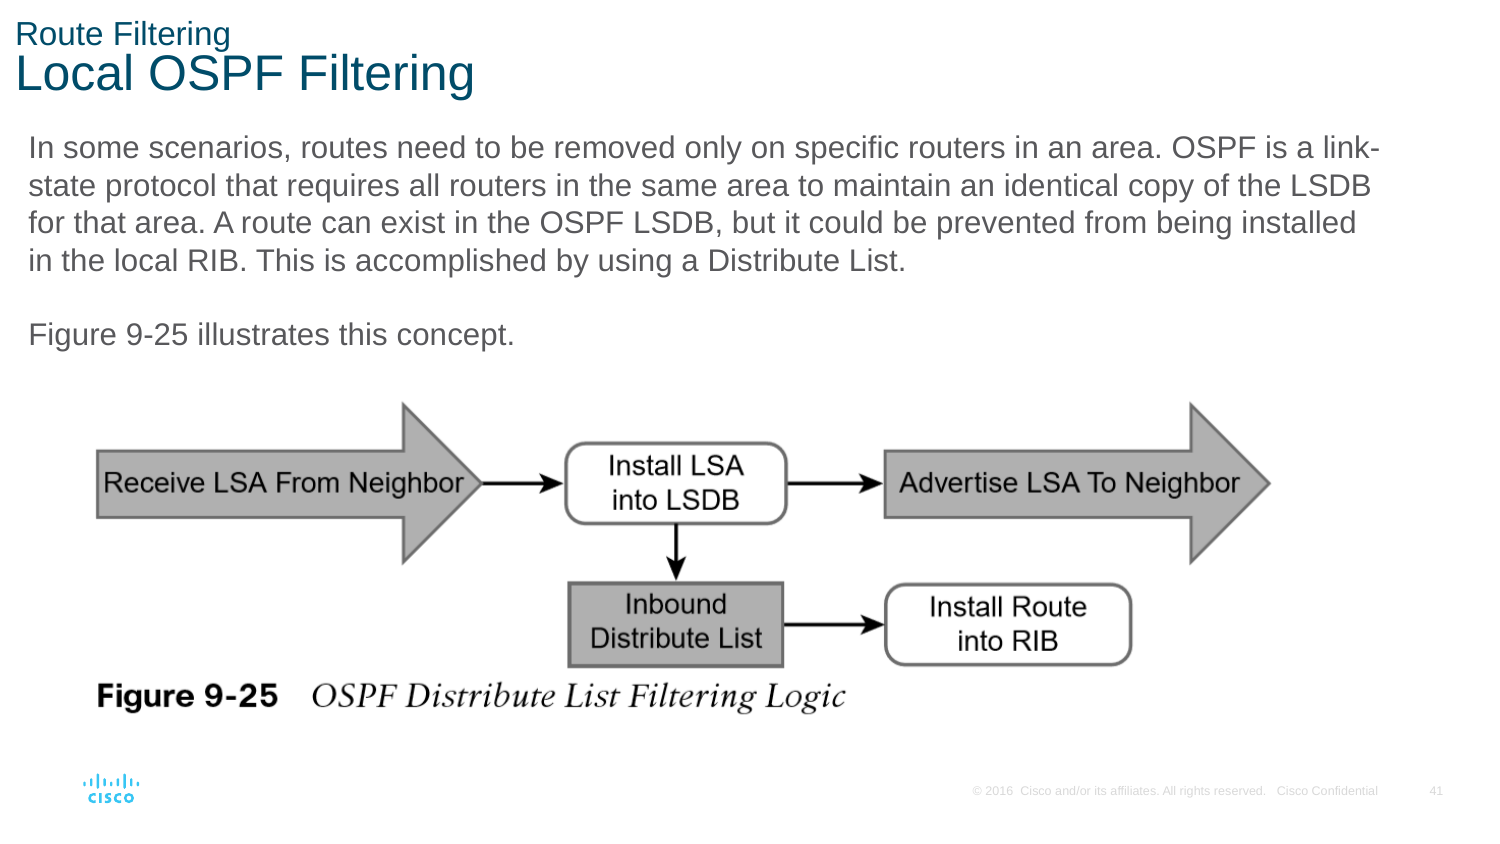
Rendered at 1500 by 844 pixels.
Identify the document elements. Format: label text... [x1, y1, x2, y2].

picture [84, 371, 1287, 748]
title Route Filtering Local OSPF Filtering [0, 0, 1500, 121]
text_box In some scenarios, routes need to be removed only on specific routers in an area. OSPF is a link-state protocol that requires all routers in the same area to maintain an identical copy of the LSDB for that area. A route can exist in the OSPF LSDB, but it could be prevented from being installed in the local RIB. This is accomplished by using a Distribute List. Figure 9-25 illustrates this concept. [13, 120, 1399, 360]
